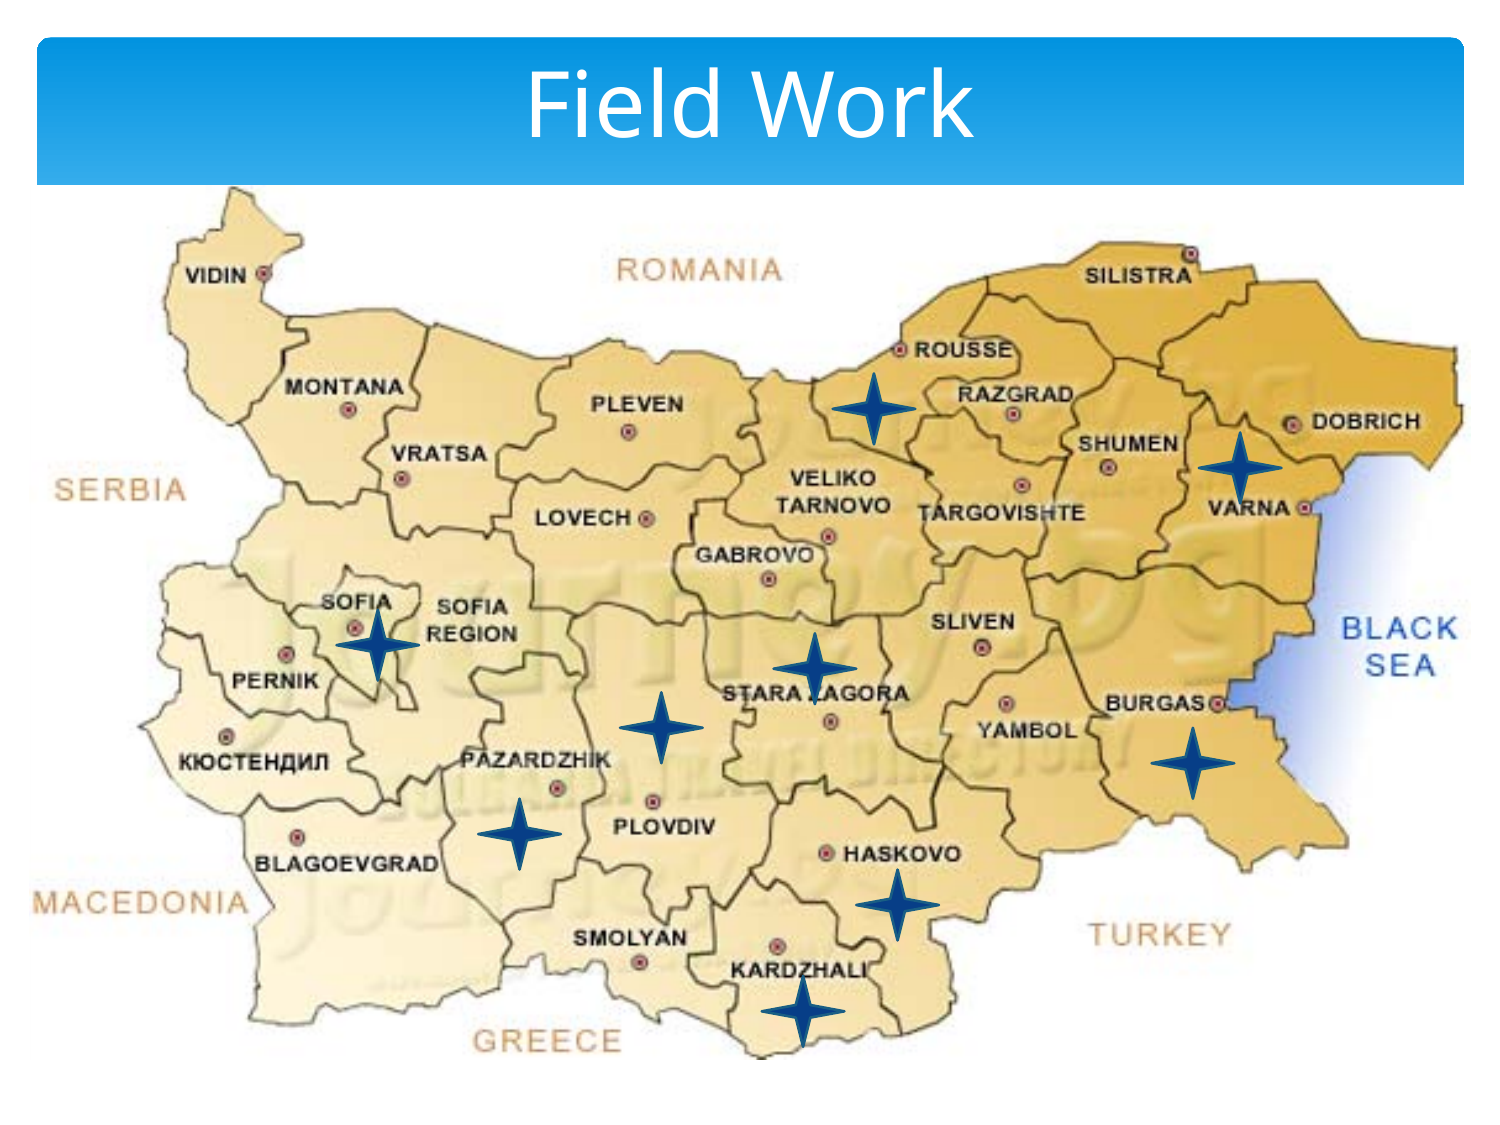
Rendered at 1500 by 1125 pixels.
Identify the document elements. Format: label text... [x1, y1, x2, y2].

picture [29, 185, 1471, 1060]
title Field Work [75, 30, 1425, 172]
